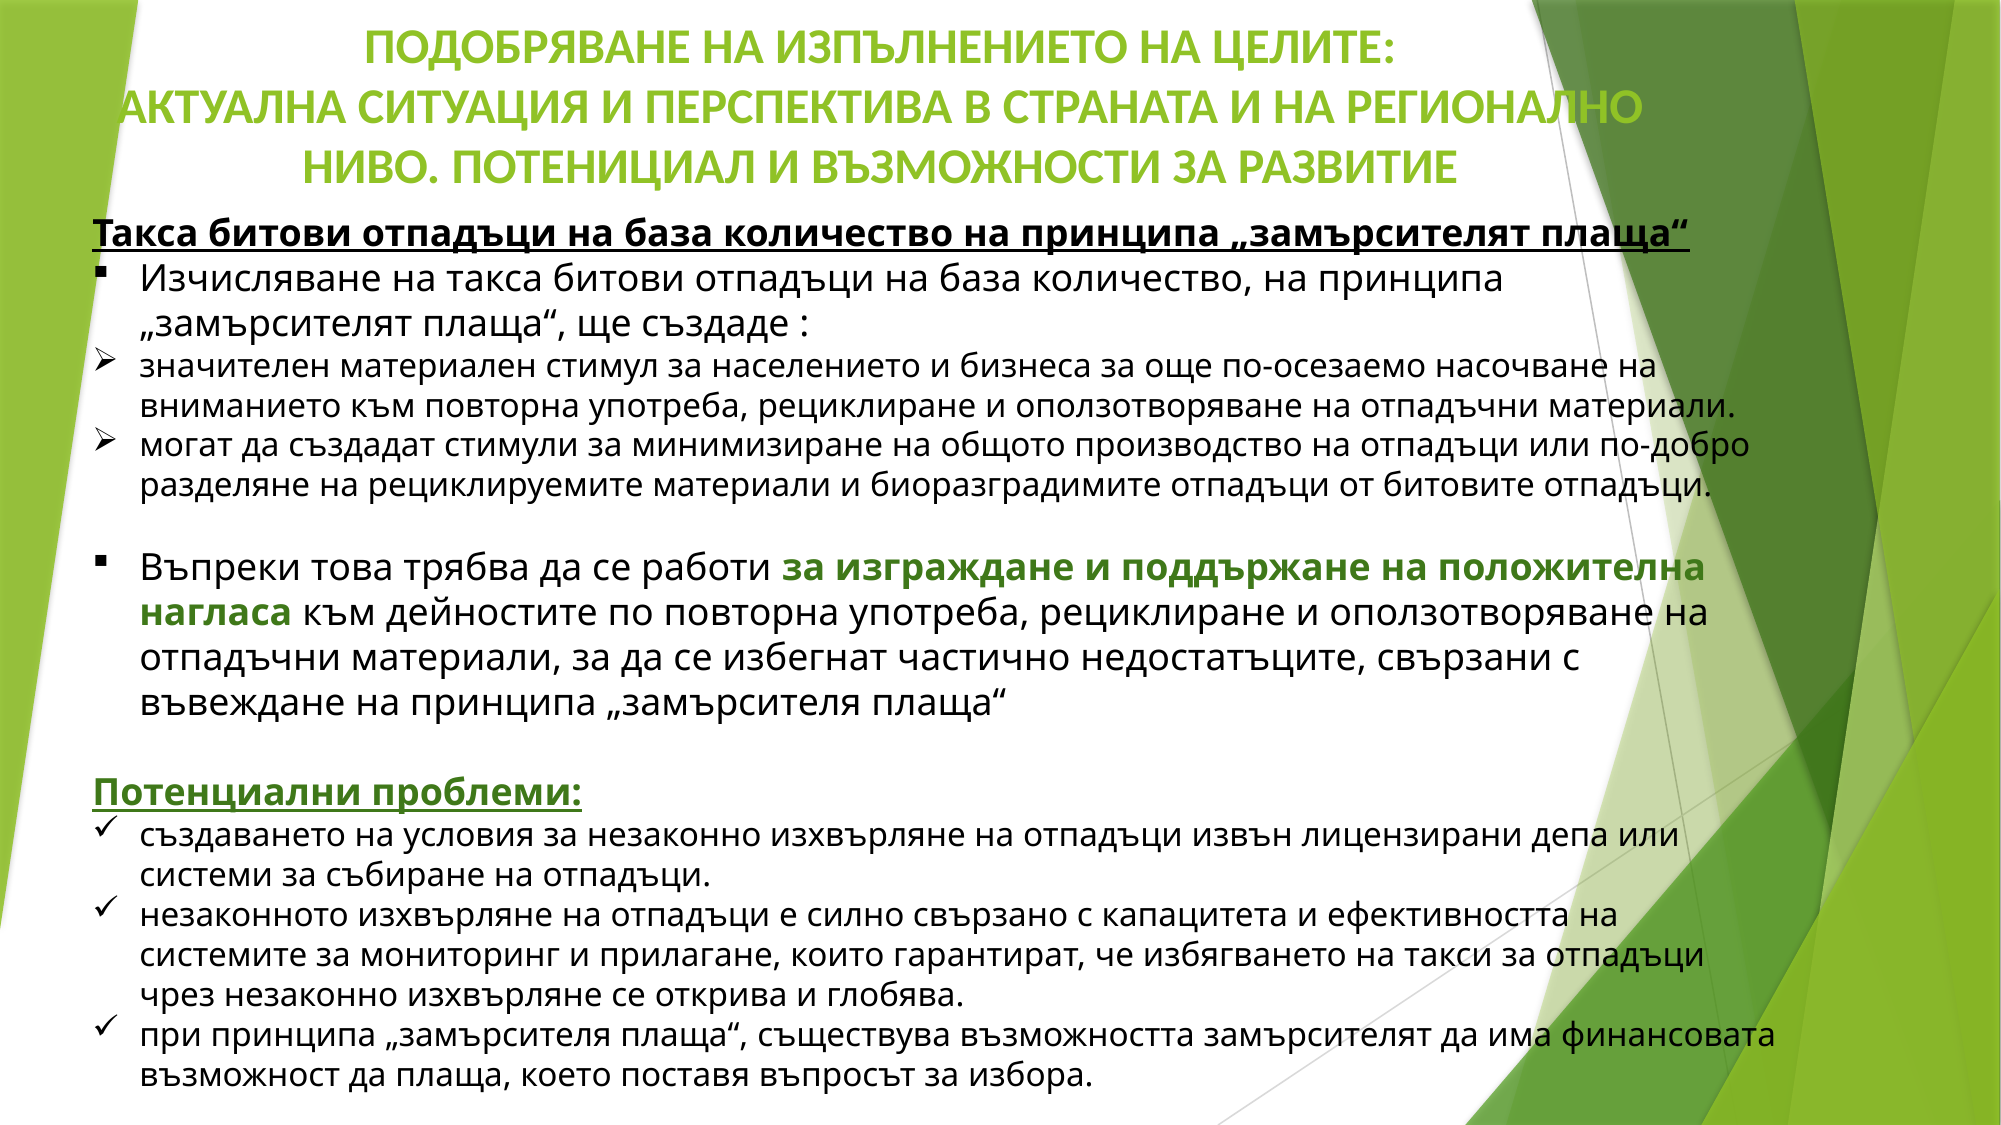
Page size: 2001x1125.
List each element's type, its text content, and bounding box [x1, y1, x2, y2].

text_box ПОДОБРЯВАНЕ НА ИЗПЪЛНЕНИЕТО НА ЦЕЛИТЕ: АКТУАЛНА СИТУАЦИЯ И ПЕРСПЕКТИВА В СТРАНАТА И НА РЕГИОНАЛНО НИВО. ПОТЕНИЦИАЛ И ВЪЗМОЖНОСТИ ЗА РАЗВИТИЕ [81, 15, 1679, 202]
text_box Такса битови отпадъци на база количество на принципа „замърсителят плаща“ Изчисляване на такса битови отпадъци на база количество, на принципа „замърсителят плаща“, ще създаде : значителен материален стимул за населението и бизнеса за още по-осезаемо насочване на вниманието към повторна употреба, рециклиране и оползотворяване на отпадъчни материали. могат да създадат стимули за минимизиране на общото производство на отпадъци или по-добро разделяне на рециклируемите материали и биоразградимите отпадъци от битовите отпадъци. Въпреки това трябва да се работи за изграждане и поддържане на положителна нагласа към дейностите по повторна употреба, рециклиране и оползотворяване на отпадъчни материали, за да се избегнат частично недостатъците, свързани с въвеждане на принципа „замърсителя плаща“ Потенциални проблеми: създаването на условия за незаконно изхвърляне на отпадъци извън лицензирани депа или системи за събиране на отпадъци. незаконното изхвърляне на отпадъци е силно свързано с капацитета и ефективността на системите за мониторинг и прилагане, които гарантират, че избягването на такси за отпадъци чрез незаконно изхвърляне се открива и глобява. при принципа „замърсителя плаща“, съществува възможността замърсителят да има финансовата възможност да плаща, което поставя въпросът за избора. [77, 201, 1800, 1101]
